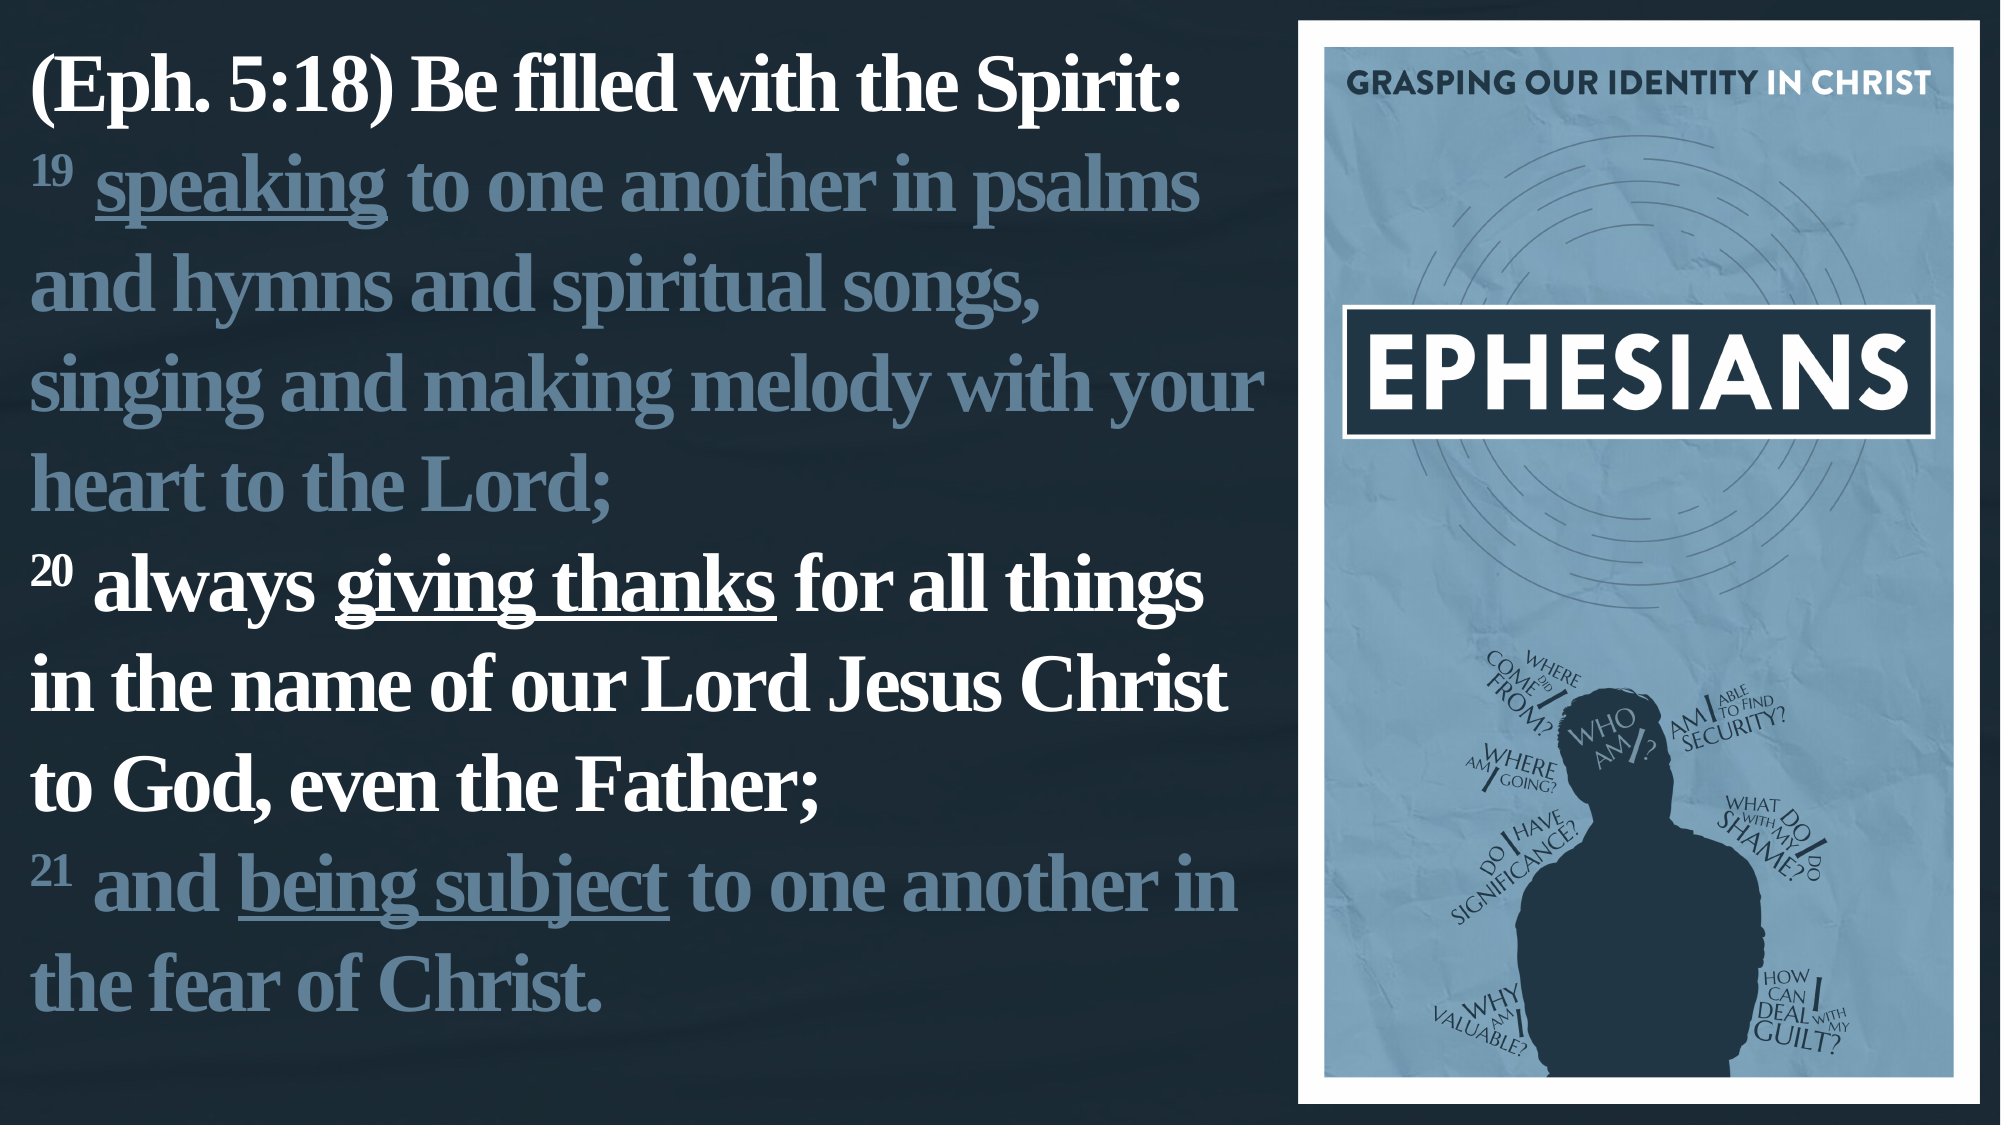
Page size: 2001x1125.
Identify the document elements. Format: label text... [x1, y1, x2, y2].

text_box (Eph. 5:18) Be filled with the Spirit: 19 speaking to one another in psalms and hymns and spiritual songs, singing and making melody with your heart to the Lord; 20 always giving thanks for all things in the name of our Lord Jesus Christ to God, even the Father; 21 and being subject to one another in the fear of Christ. [14, 21, 1288, 1036]
picture [0, 0, 2001, 1125]
